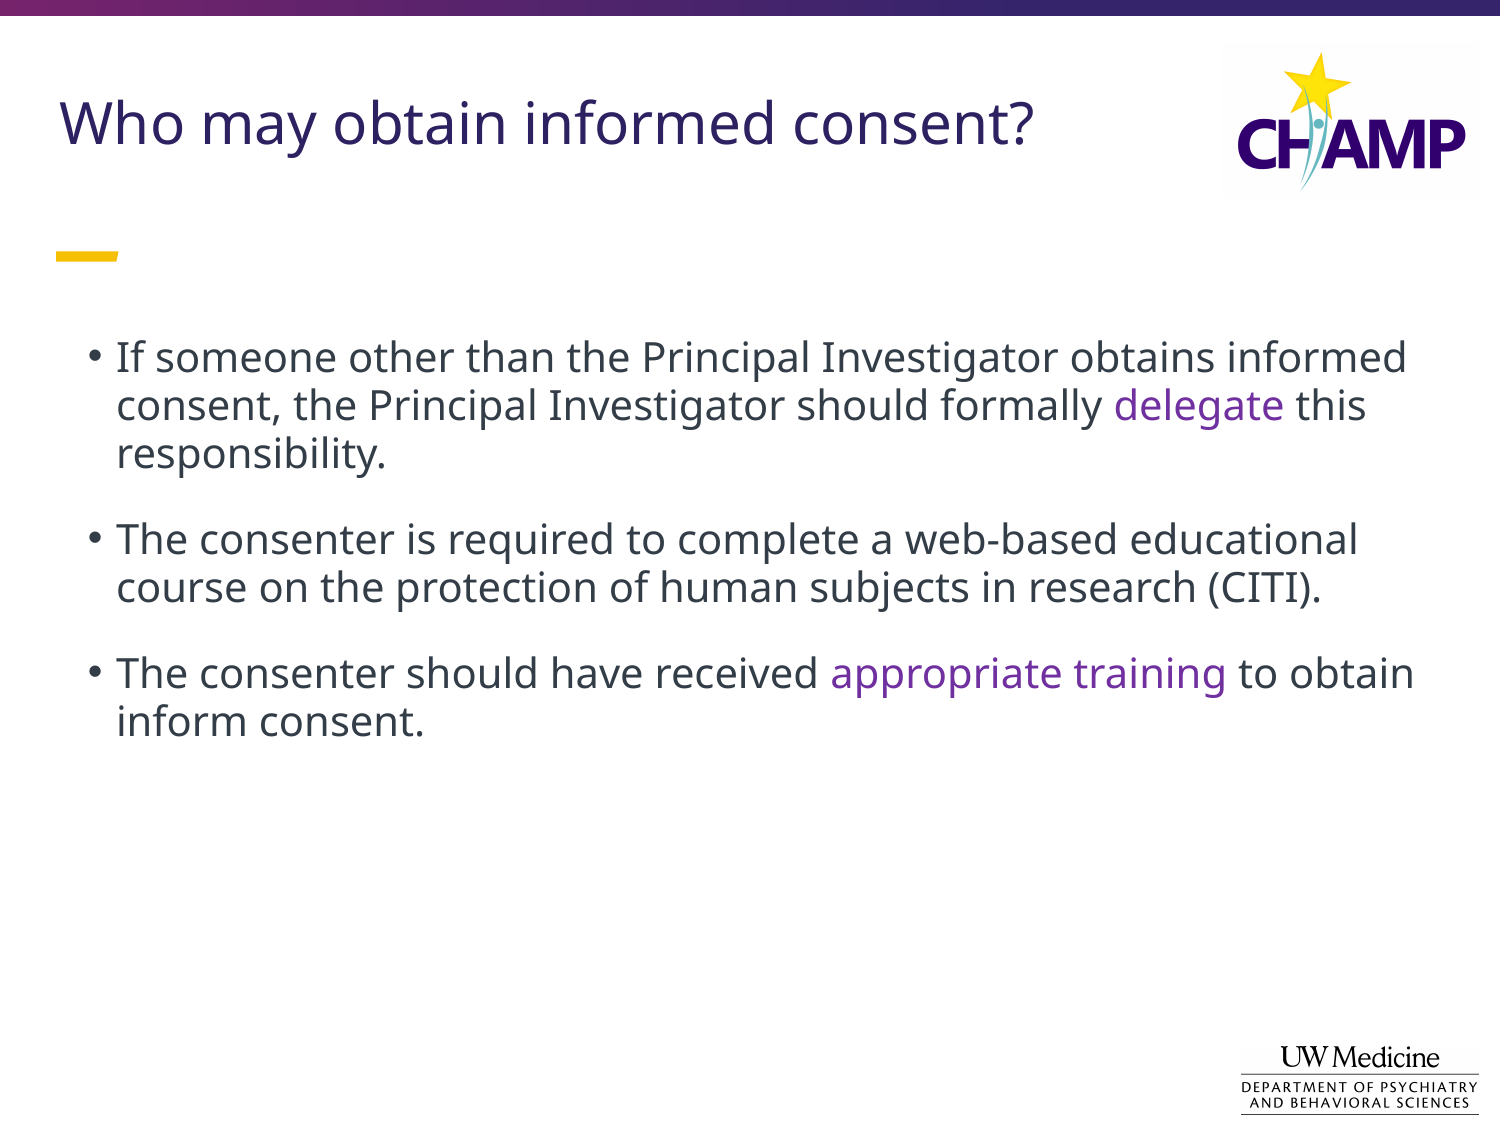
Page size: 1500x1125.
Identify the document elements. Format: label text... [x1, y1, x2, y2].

picture [1222, 43, 1479, 199]
title Who may obtain informed consent? [44, 86, 1450, 230]
picture [1241, 1046, 1479, 1115]
list If someone other than the Principal Investigator obtains informed consent, the Principal Investigator should formally delegate this responsibility. The consenter is required to complete a web-based educational course on the protection of human subjects in research (CITI). The consenter should have received appropriate training to obtain inform consent. [44, 324, 1450, 1021]
